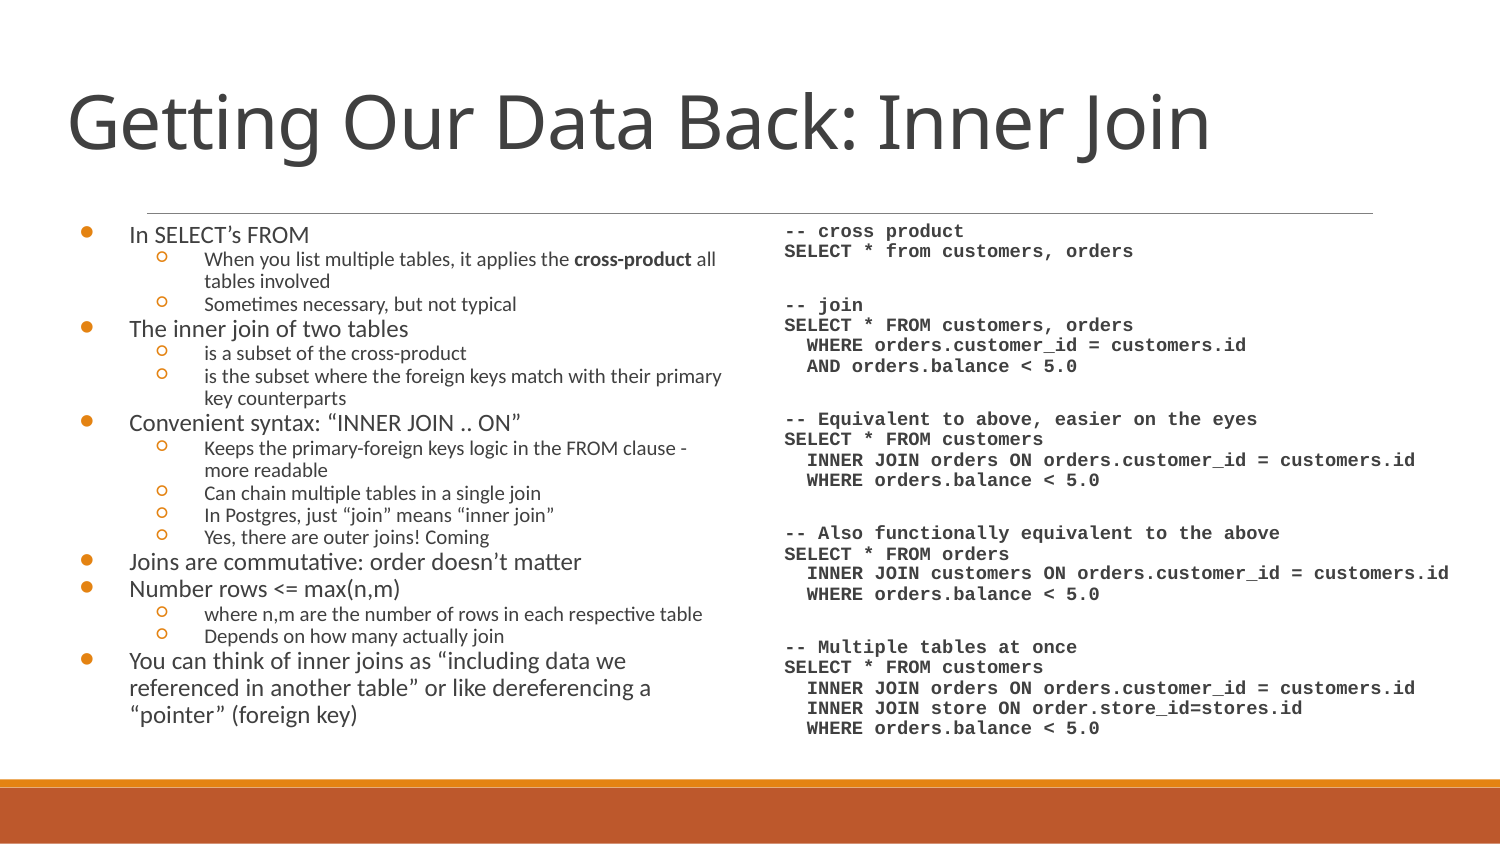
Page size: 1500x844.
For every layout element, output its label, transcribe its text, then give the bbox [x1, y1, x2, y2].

title Getting Our Data Back: Inner Join [51, 72, 1449, 167]
list In SELECT’s FROM When you list multiple tables, it applies the cross-product all tables involved Sometimes necessary, but not typical The inner join of two tables is a subset of the cross-product is the subset where the foreign keys match with their primary key counterparts Convenient syntax: “INNER JOIN .. ON” Keeps the primary-foreign keys logic in the FROM clause - more readable Can chain multiple tables in a single join In Postgres, just “join” means “inner join” Yes, there are outer joins! Coming Joins are commutative: order doesn’t matter Number rows <= max(n,m) where n,m are the number of rows in each respective table Depends on how many actually join You can think of inner joins as “including data we referenced in another table” or like dereferencing a “pointer” (foreign key) [39, 206, 750, 768]
list -- cross product SELECT * from customers, orders -- join SELECT * FROM customers, orders WHERE orders.customer_id = customers.id AND orders.balance < 5.0 -- Equivalent to above, easier on the eyes SELECT * FROM customers INNER JOIN orders ON orders.customer_id = customers.id WHERE orders.balance < 5.0 -- Also functionally equivalent to the above SELECT * FROM orders INNER JOIN customers ON orders.customer_id = customers.id WHERE orders.balance < 5.0 -- Multiple tables at once SELECT * FROM customers INNER JOIN orders ON orders.customer_id = customers.id INNER JOIN store ON order.store_id=stores.id WHERE orders.balance < 5.0 [769, 206, 1500, 768]
